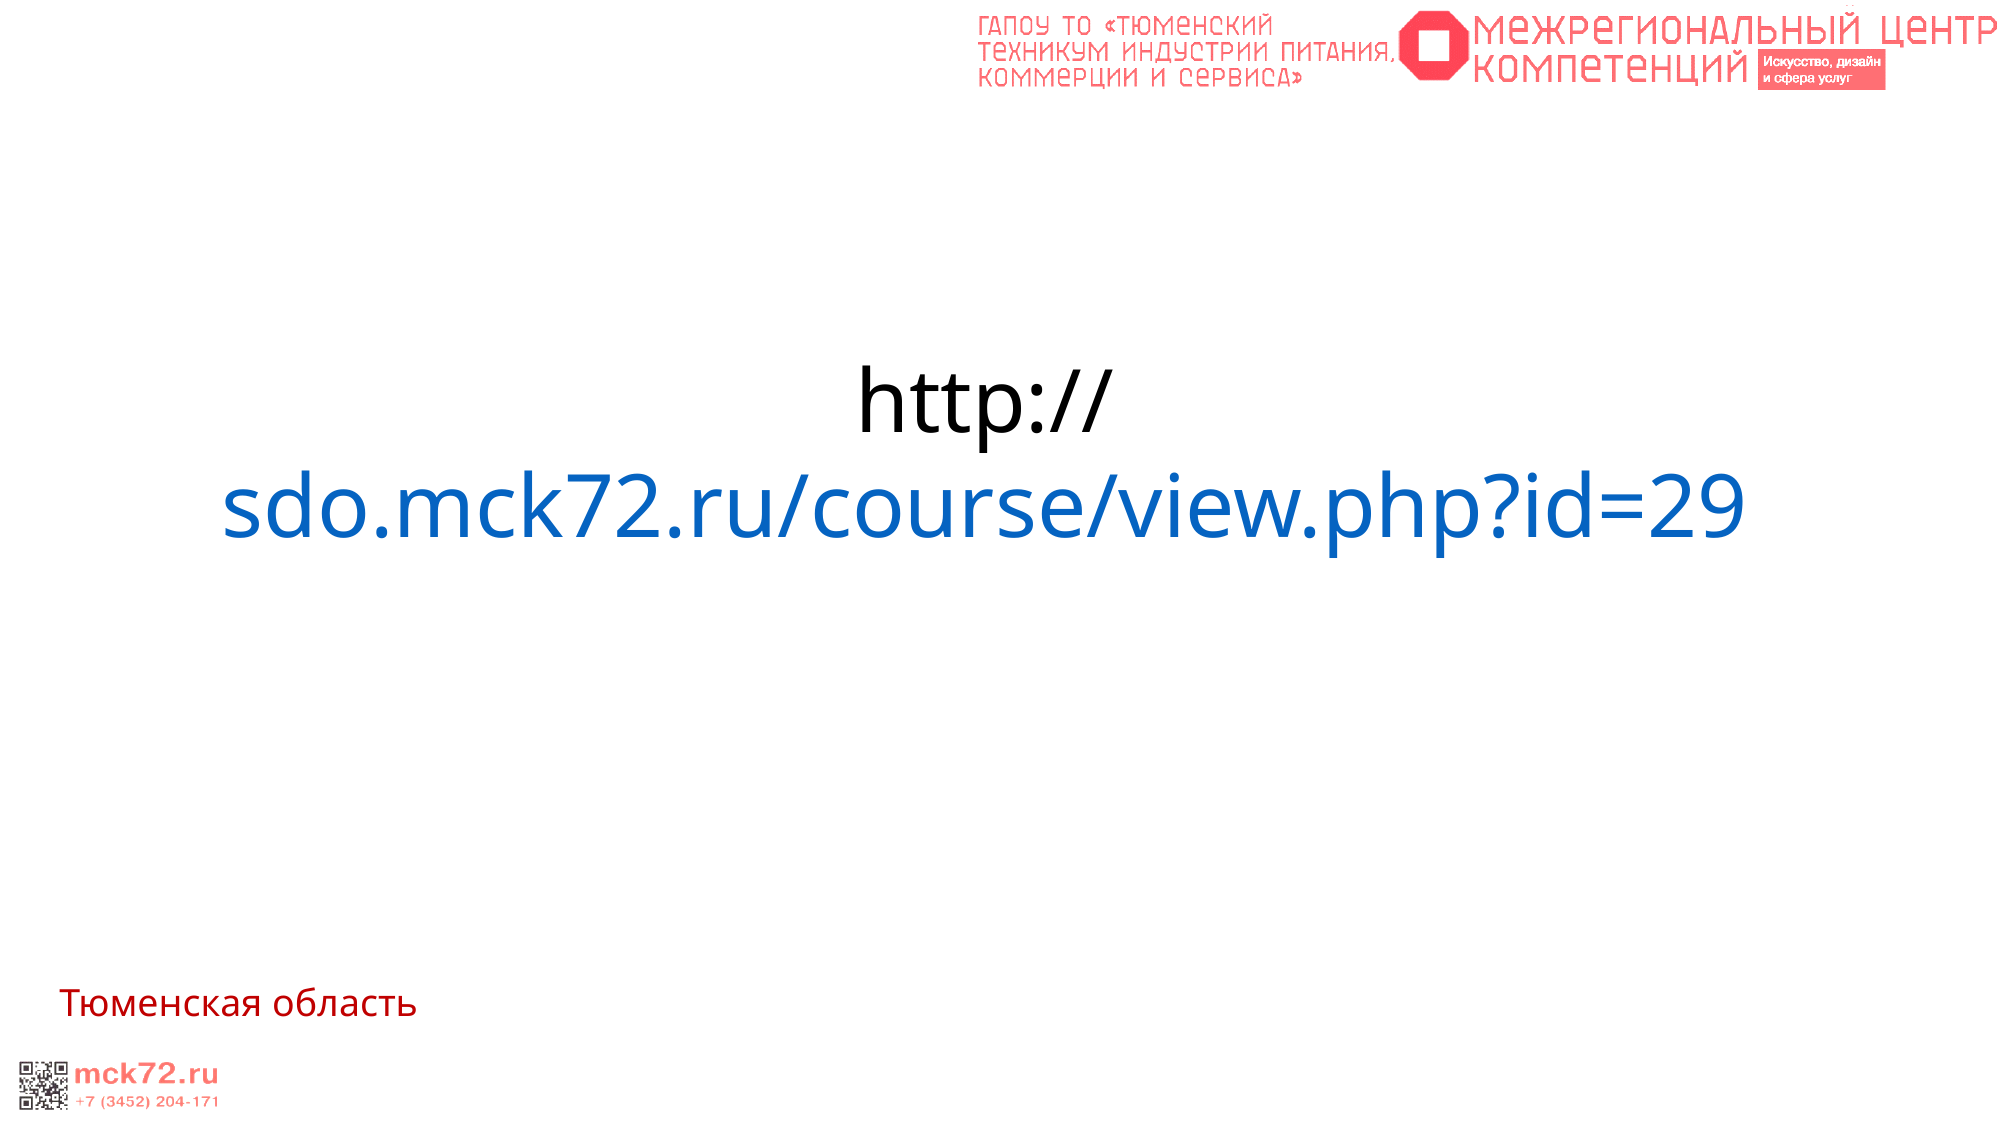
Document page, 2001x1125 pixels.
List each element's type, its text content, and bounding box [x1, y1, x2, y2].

text_box Тюменская область [44, 971, 434, 1032]
text_box http://sdo.mck72.ru/course/view.php?id=29 [122, 349, 1848, 567]
picture [19, 1061, 68, 1110]
picture [75, 1060, 219, 1110]
picture [966, 0, 2000, 98]
